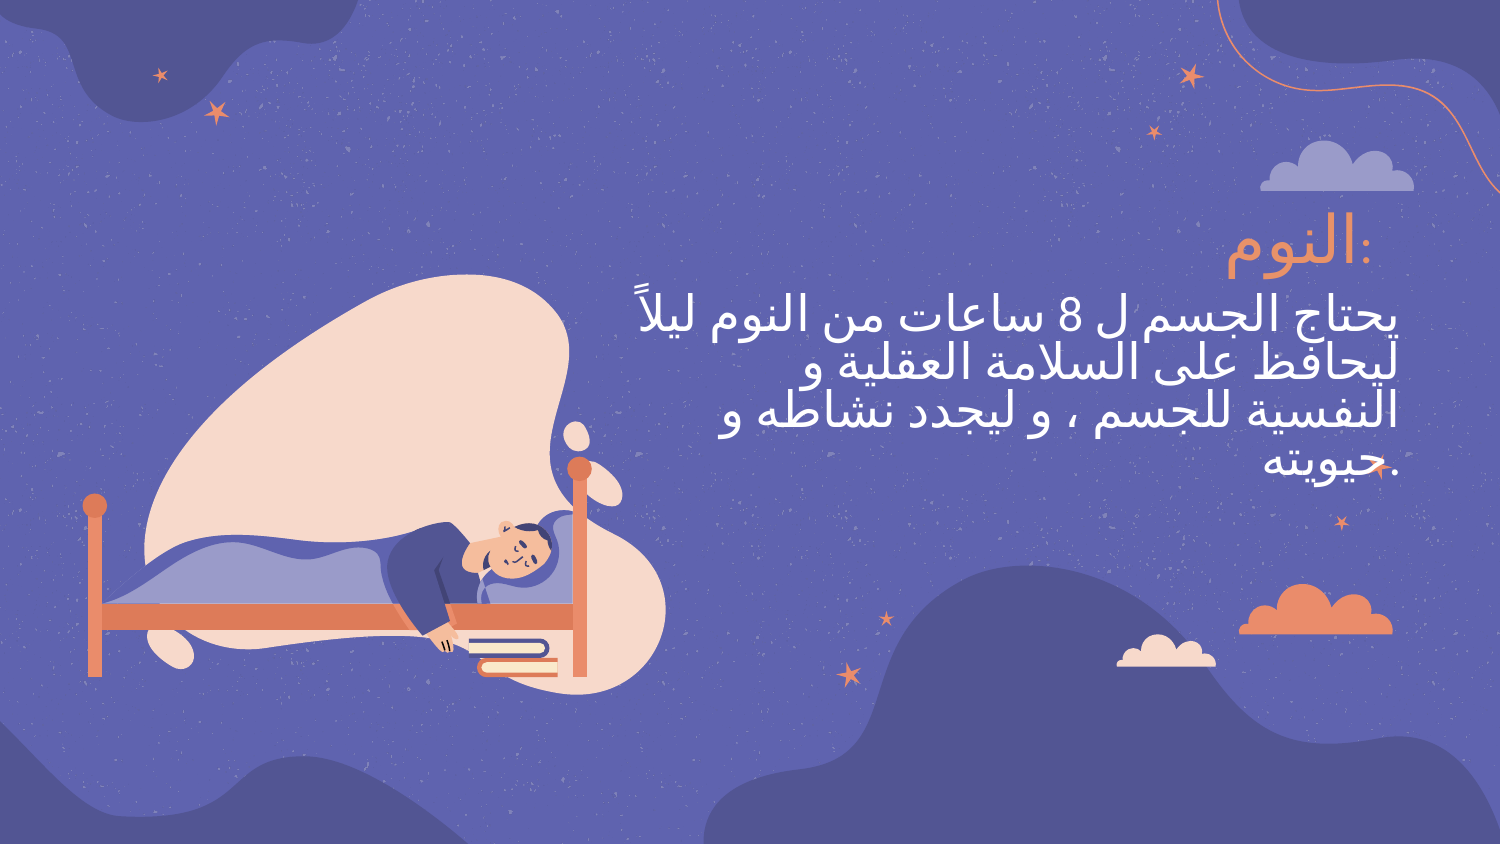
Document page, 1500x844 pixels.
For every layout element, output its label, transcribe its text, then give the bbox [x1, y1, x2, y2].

title النوم: [1151, 190, 1447, 285]
text_box [1260, 140, 1415, 190]
picture [0, 0, 1500, 844]
text_box [1238, 583, 1393, 635]
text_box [48, 274, 705, 695]
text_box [82, 456, 593, 678]
subtitle يحتاج الجسم ل 8 ساعات من النوم ليلاً ليحافظ على السلامة العقلية و النفسية للجسم ، و ليجدد نشاطه و حيويته. [556, 251, 1417, 527]
picture [1219, 0, 1500, 190]
text_box [1116, 634, 1216, 667]
